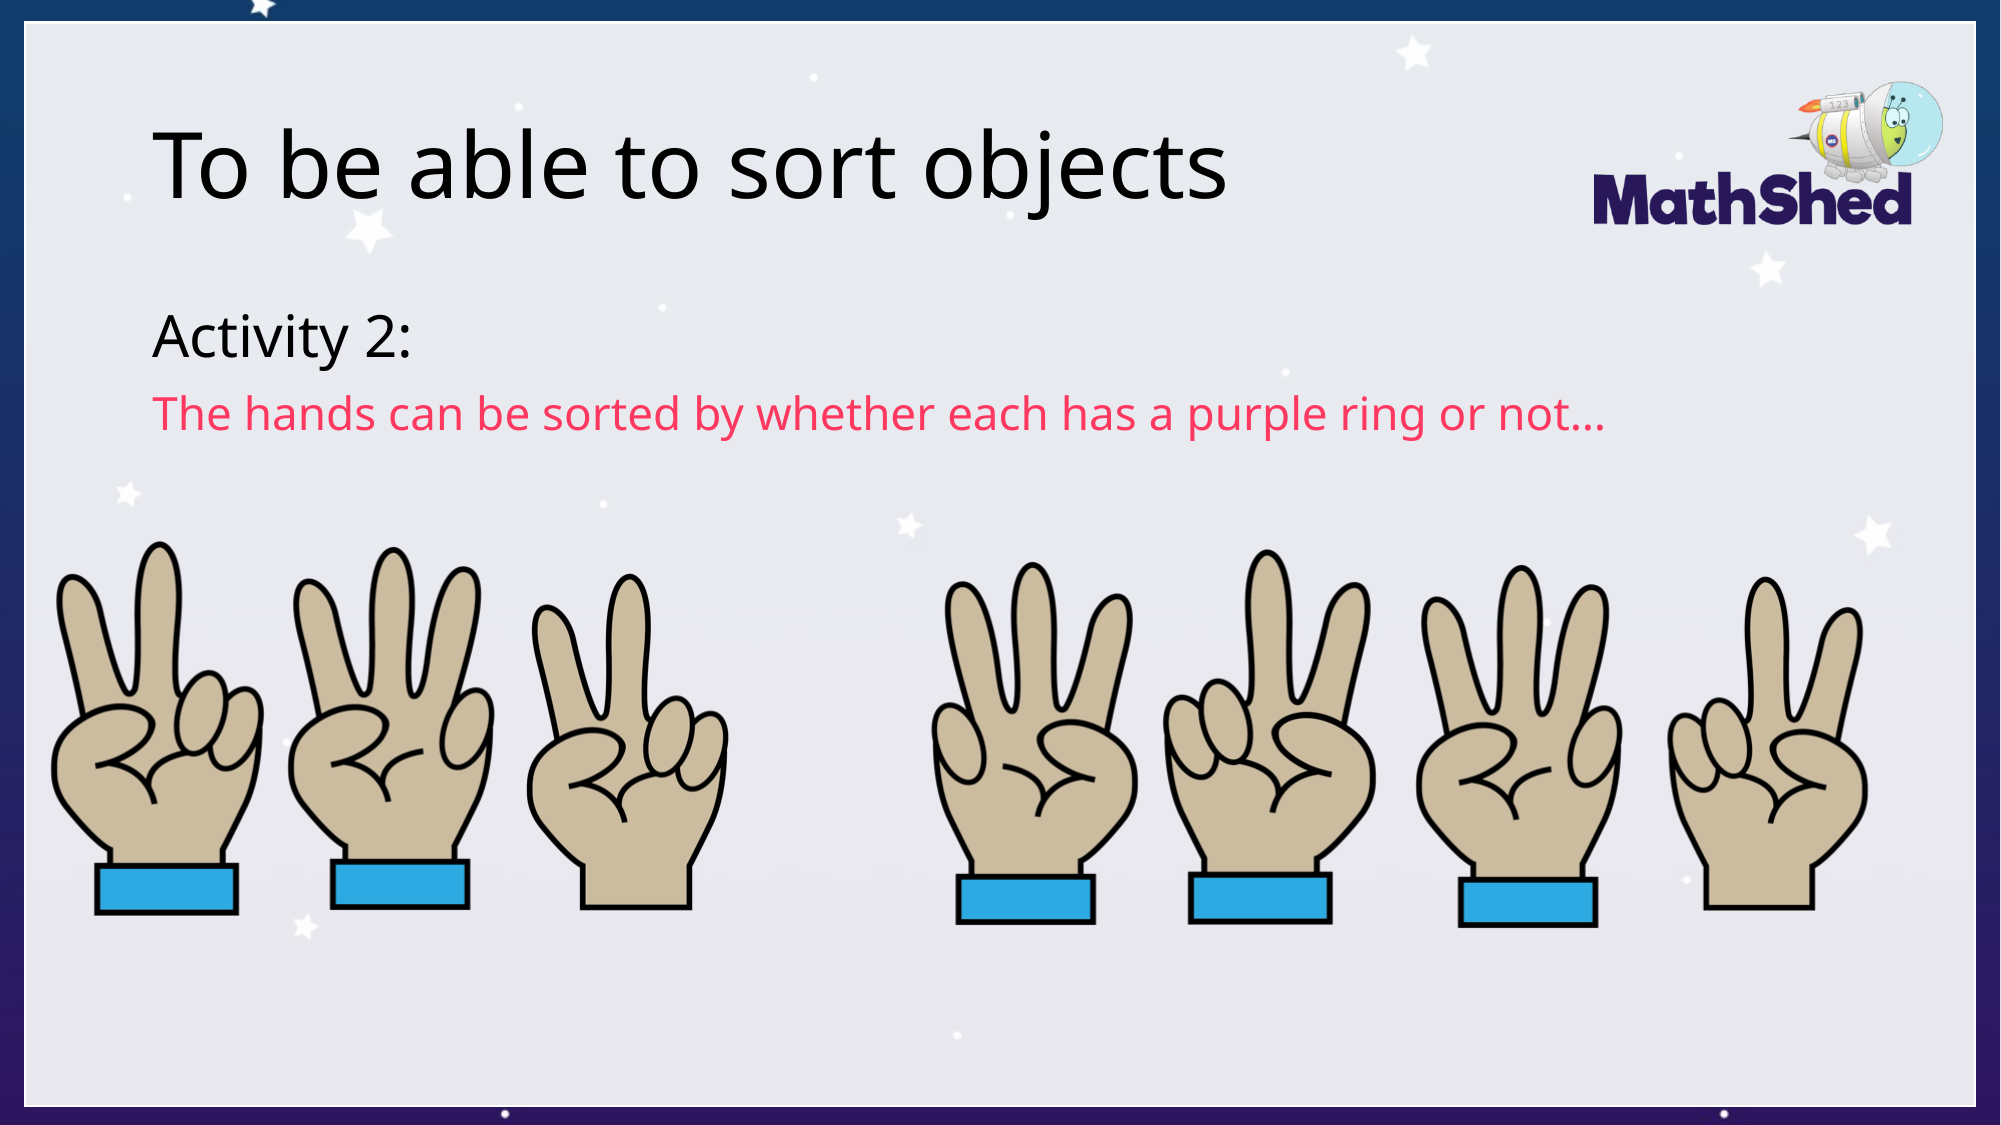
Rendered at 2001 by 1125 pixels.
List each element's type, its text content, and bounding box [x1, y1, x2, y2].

title To be able to sort objects [137, 59, 1578, 278]
list Activity 2: The hands can be sorted by whether each has a purple ring or not… [137, 299, 1863, 1014]
picture [0, 0, 2001, 1125]
